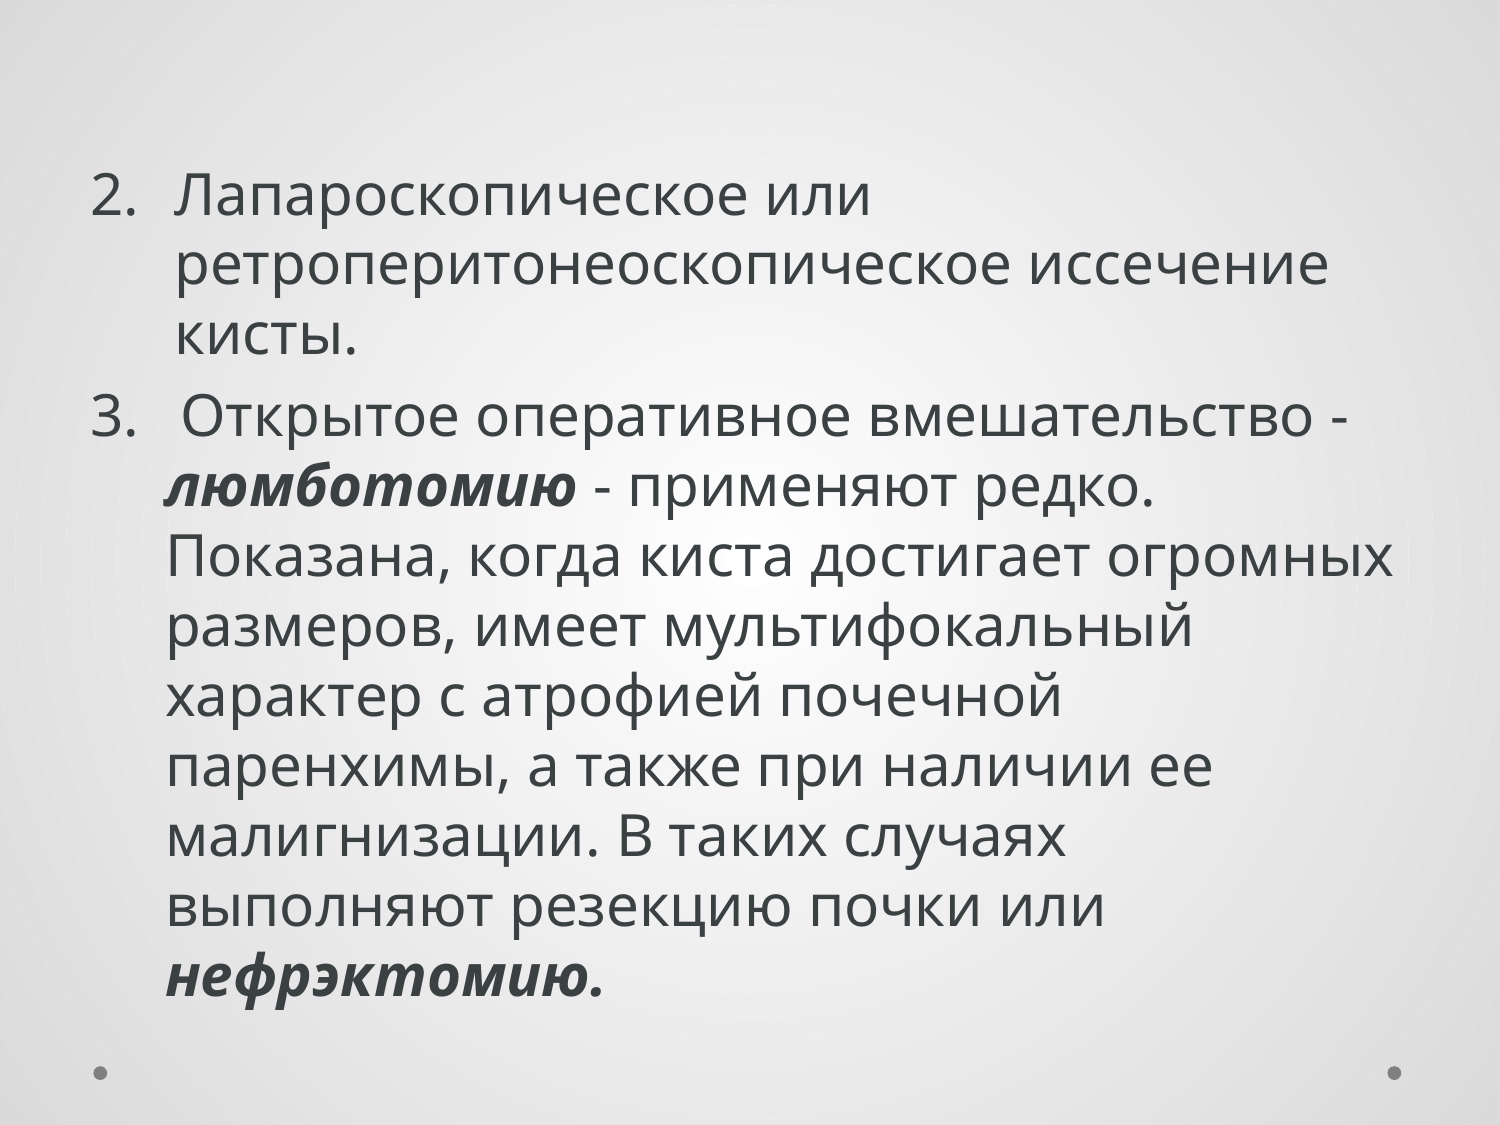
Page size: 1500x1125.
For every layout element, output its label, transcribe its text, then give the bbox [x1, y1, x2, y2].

list Лапароскопическое или ретроперитонеоскопическое иссечение кисты. Открытое оперативное вмешательство - люмботомию - применяют редко. Показана, когда киста достигает огромных размеров, имеет мультифокальный характер с атрофией почечной паренхимы, а также при наличии ее малигнизации. В таких случаях выполняют резекцию почки или нефрэктомию. [75, 149, 1425, 1005]
